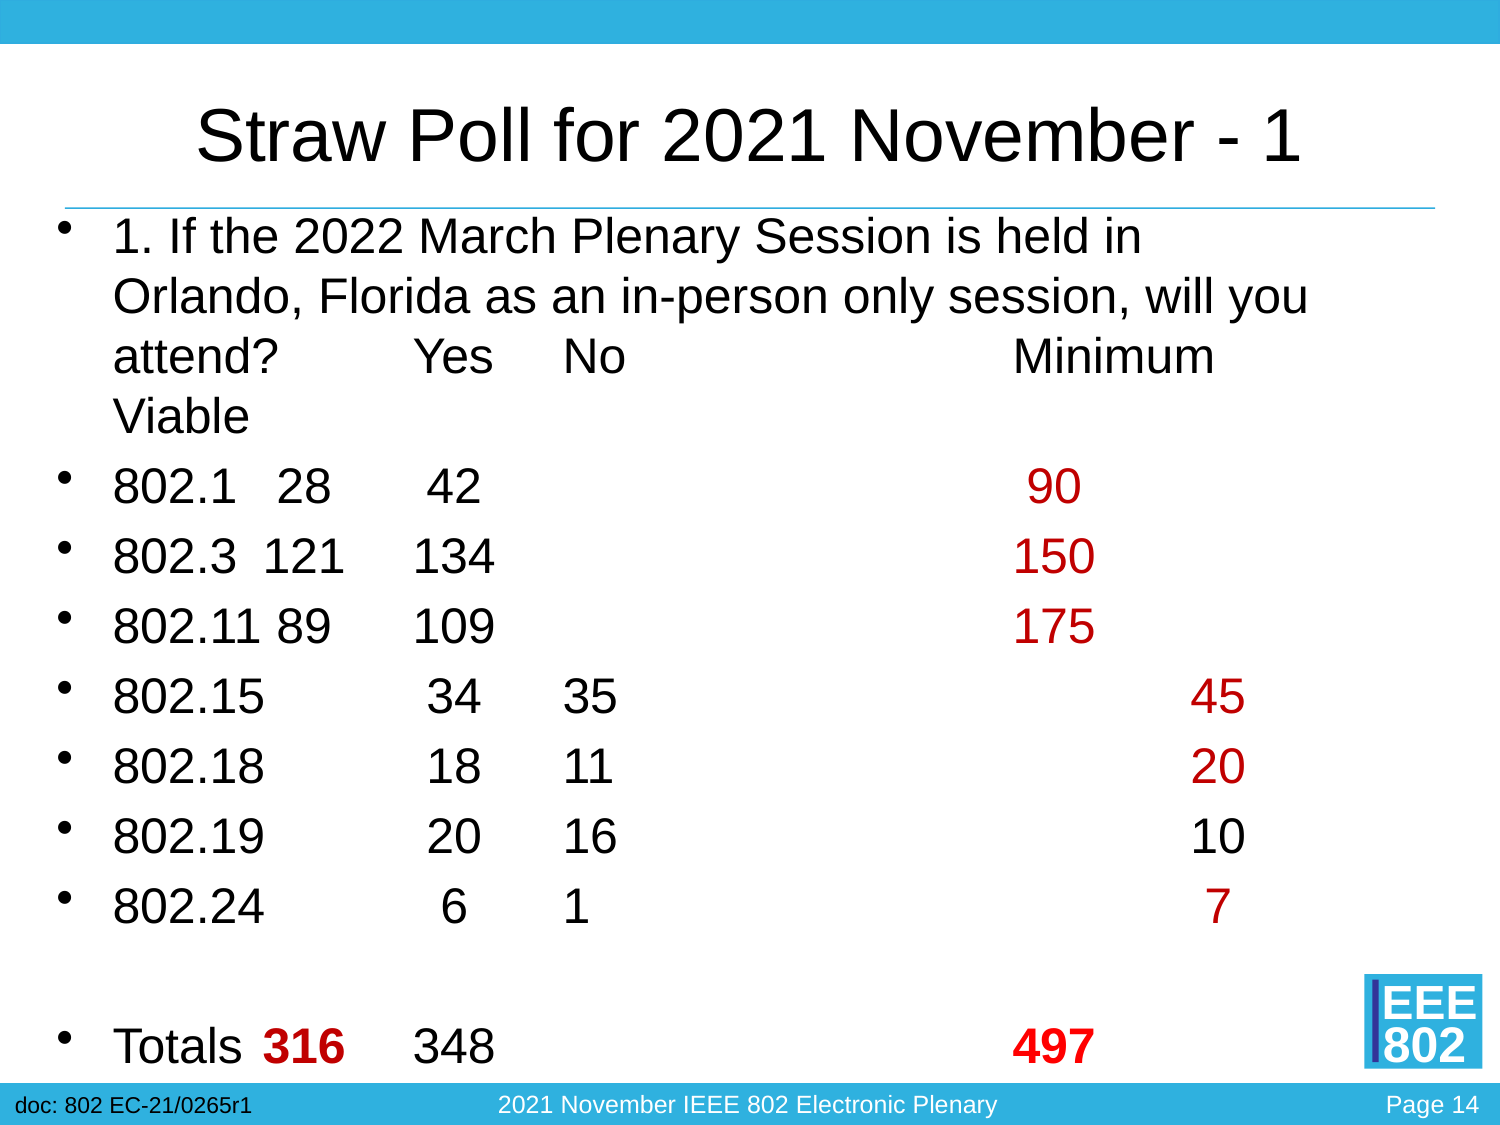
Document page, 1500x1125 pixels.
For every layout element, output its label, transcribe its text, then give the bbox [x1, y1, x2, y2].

list 1. If the 2022 March Plenary Session is held in Orlando, Florida as an in-person only session, will you attend? Yes No Minimum Viable 802.1 28 42 90 802.3 121 134 150 802.11 89 109 175 802.15 34 35 45 802.18 18 11 20 802.19 20 16 10 802.24 6 1 7 Totals 316 348 497 [41, 196, 1363, 1059]
title Straw Poll for 2021 November - 1 [75, 66, 1425, 197]
